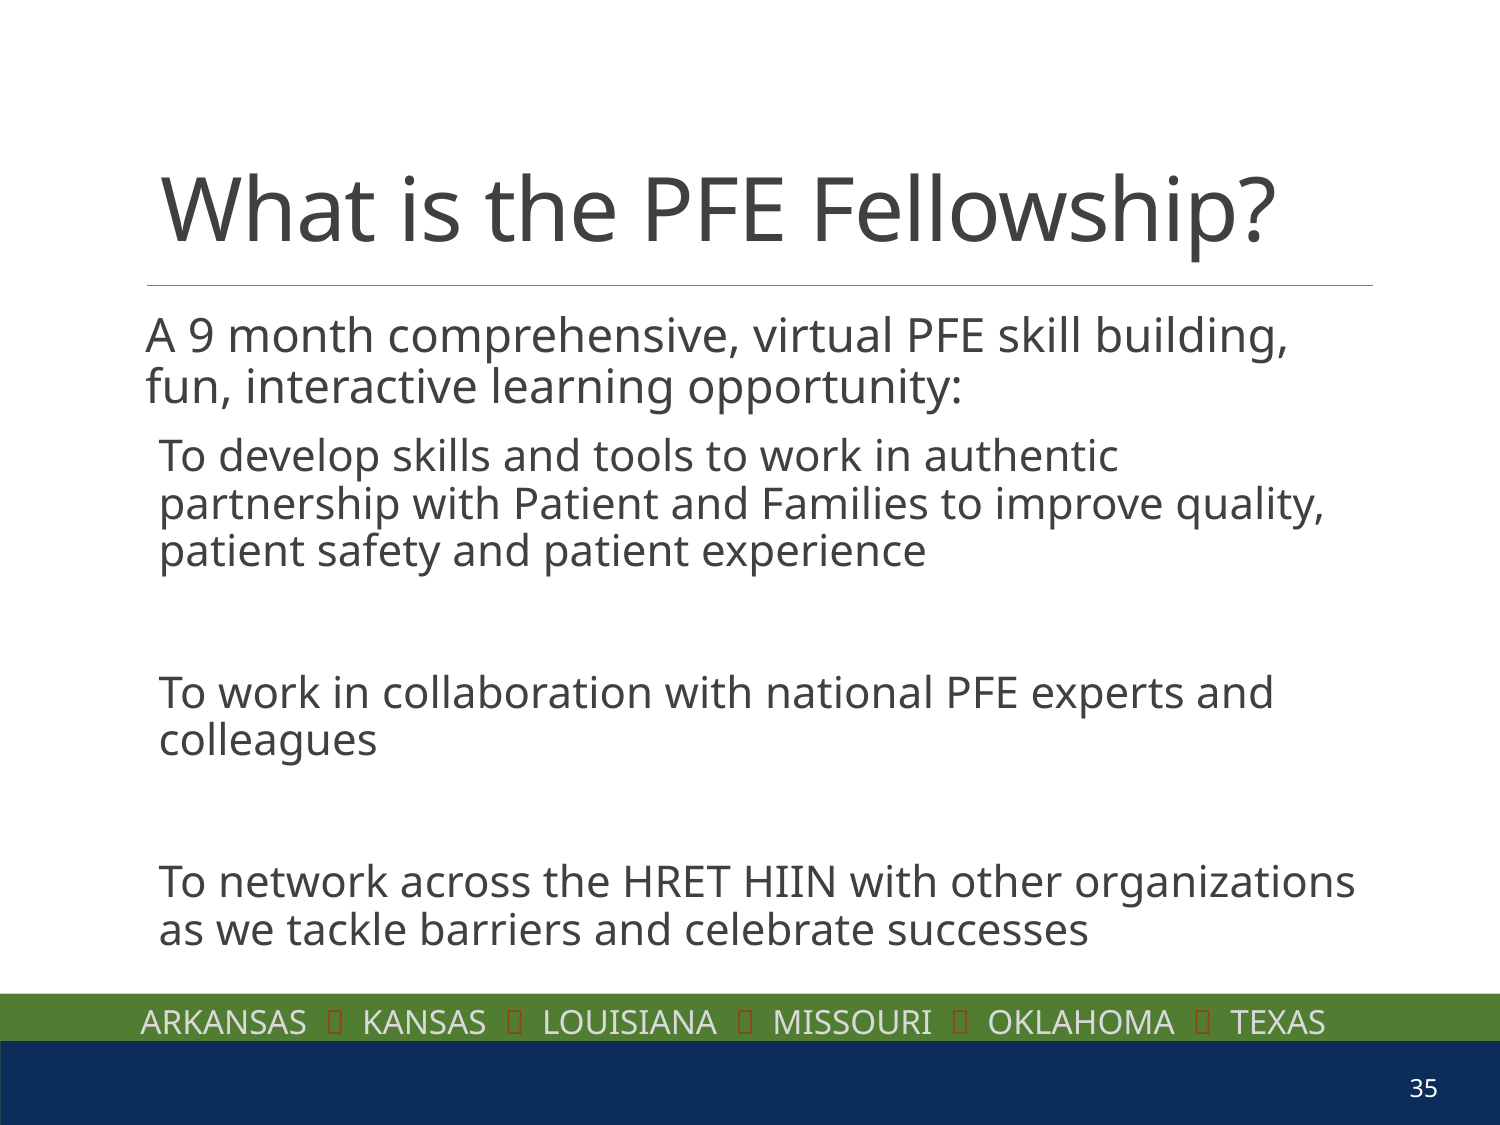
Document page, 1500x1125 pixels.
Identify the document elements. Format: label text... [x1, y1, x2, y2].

title What is the PFE Fellowship? [145, 90, 1383, 268]
list A 9 month comprehensive, virtual PFE skill building, fun, interactive learning opportunity: To develop skills and tools to work in authentic partnership with Patient and Families to improve quality, patient safety and patient experience To work in collaboration with national PFE experts and colleagues To network across the HRET HIIN with other organizations as we tackle barriers and celebrate successes [145, 304, 1373, 972]
slide_number 35 [1291, 1059, 1454, 1120]
